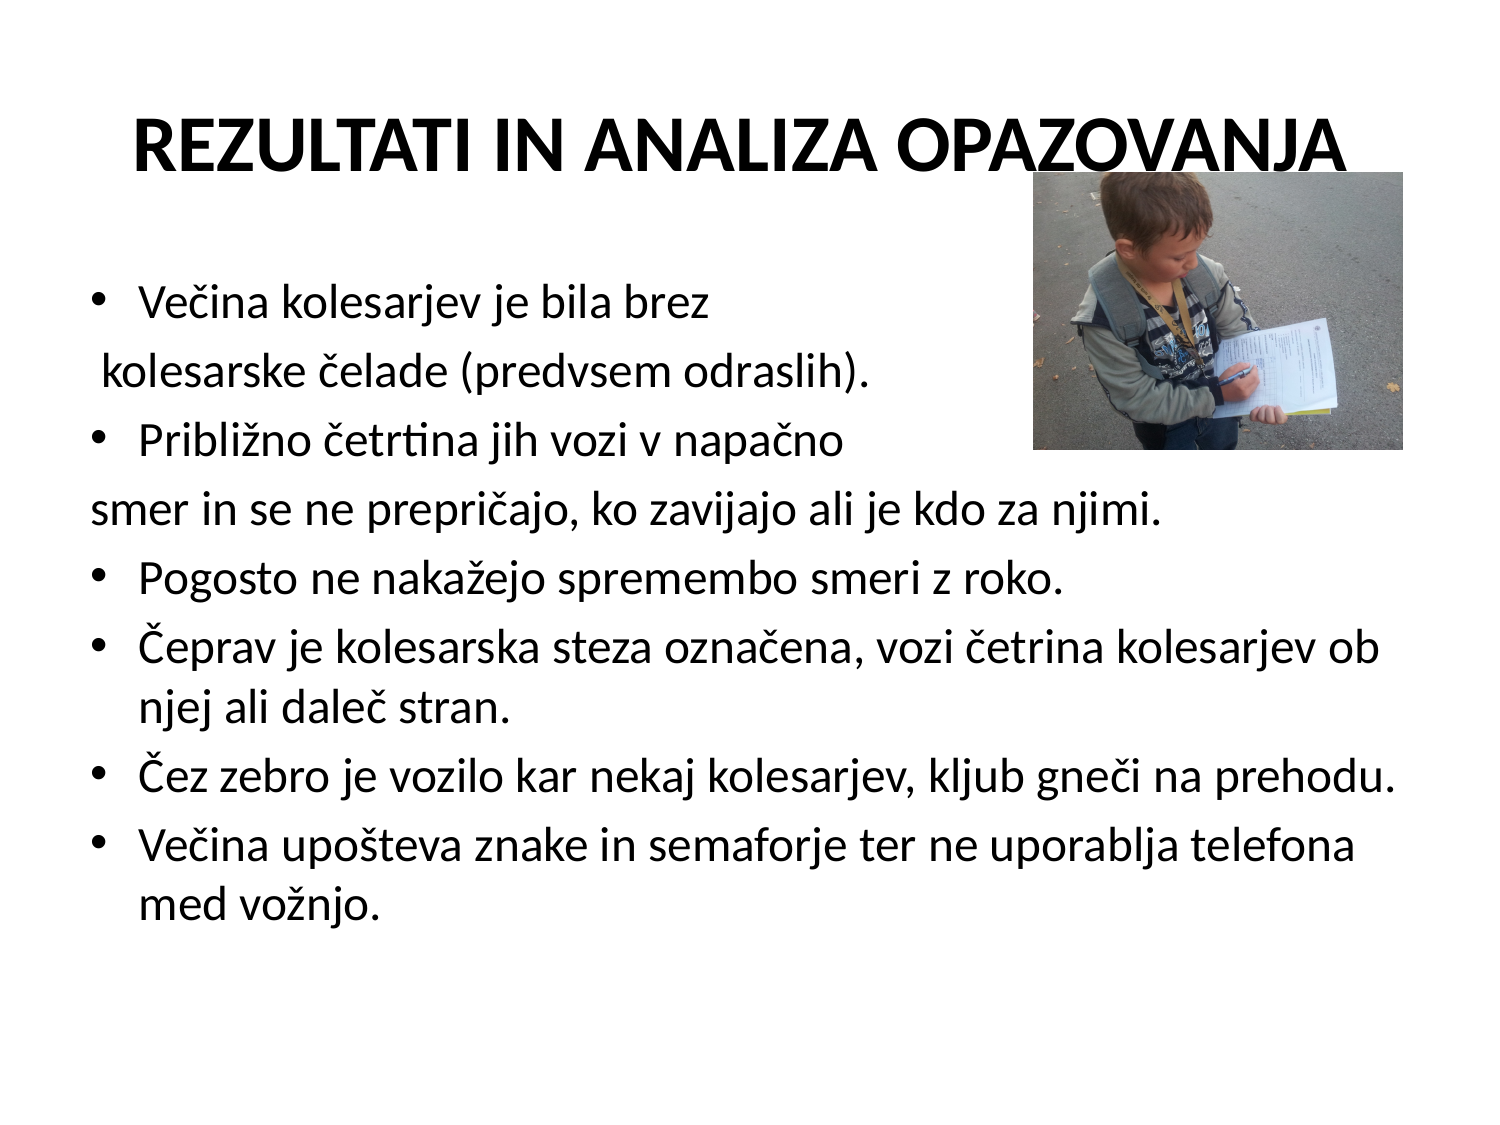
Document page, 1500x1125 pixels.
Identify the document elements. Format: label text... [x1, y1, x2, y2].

title REZULTATI IN ANALIZA OPAZOVANJA [75, 45, 1425, 233]
picture [1033, 172, 1403, 450]
list Večina kolesarjev je bila brez kolesarske čelade (predvsem odraslih). Približno četrtina jih vozi v napačno smer in se ne prepričajo, ko zavijajo ali je kdo za njimi. Pogosto ne nakažejo spremembo smeri z roko. Čeprav je kolesarska steza označena, vozi četrina kolesarjev ob njej ali daleč stran. Čez zebro je vozilo kar nekaj kolesarjev, kljub gneči na prehodu. Večina upošteva znake in semaforje ter ne uporablja telefona med vožnjo. [75, 261, 1425, 1004]
